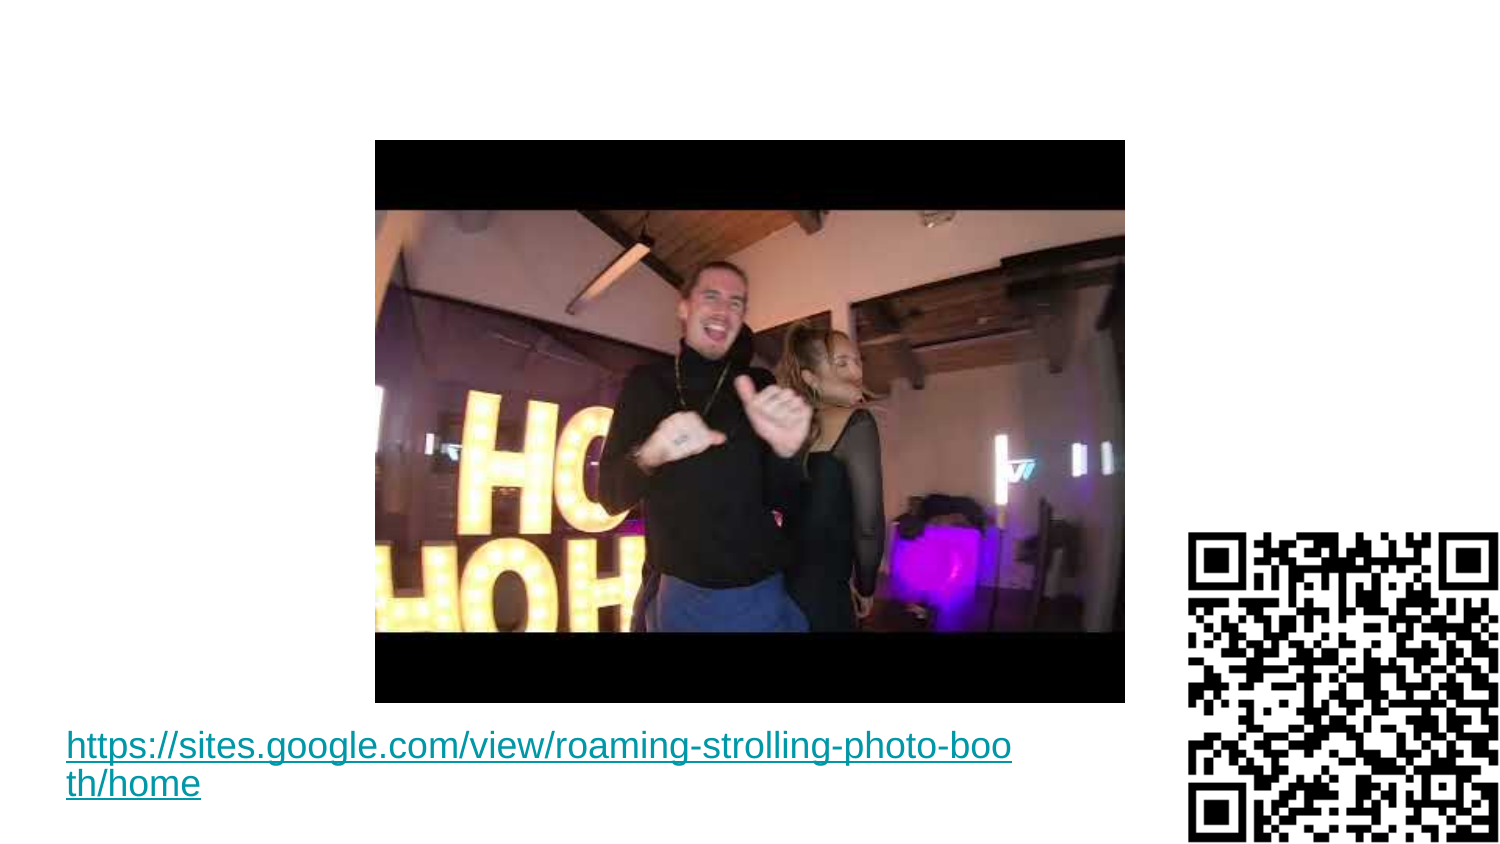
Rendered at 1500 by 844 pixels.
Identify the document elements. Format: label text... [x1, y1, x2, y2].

picture [374, 140, 1126, 704]
list https://sites.google.com/view/roaming-strolling-photo-booth/home [51, 694, 1036, 794]
picture [1187, 530, 1500, 844]
